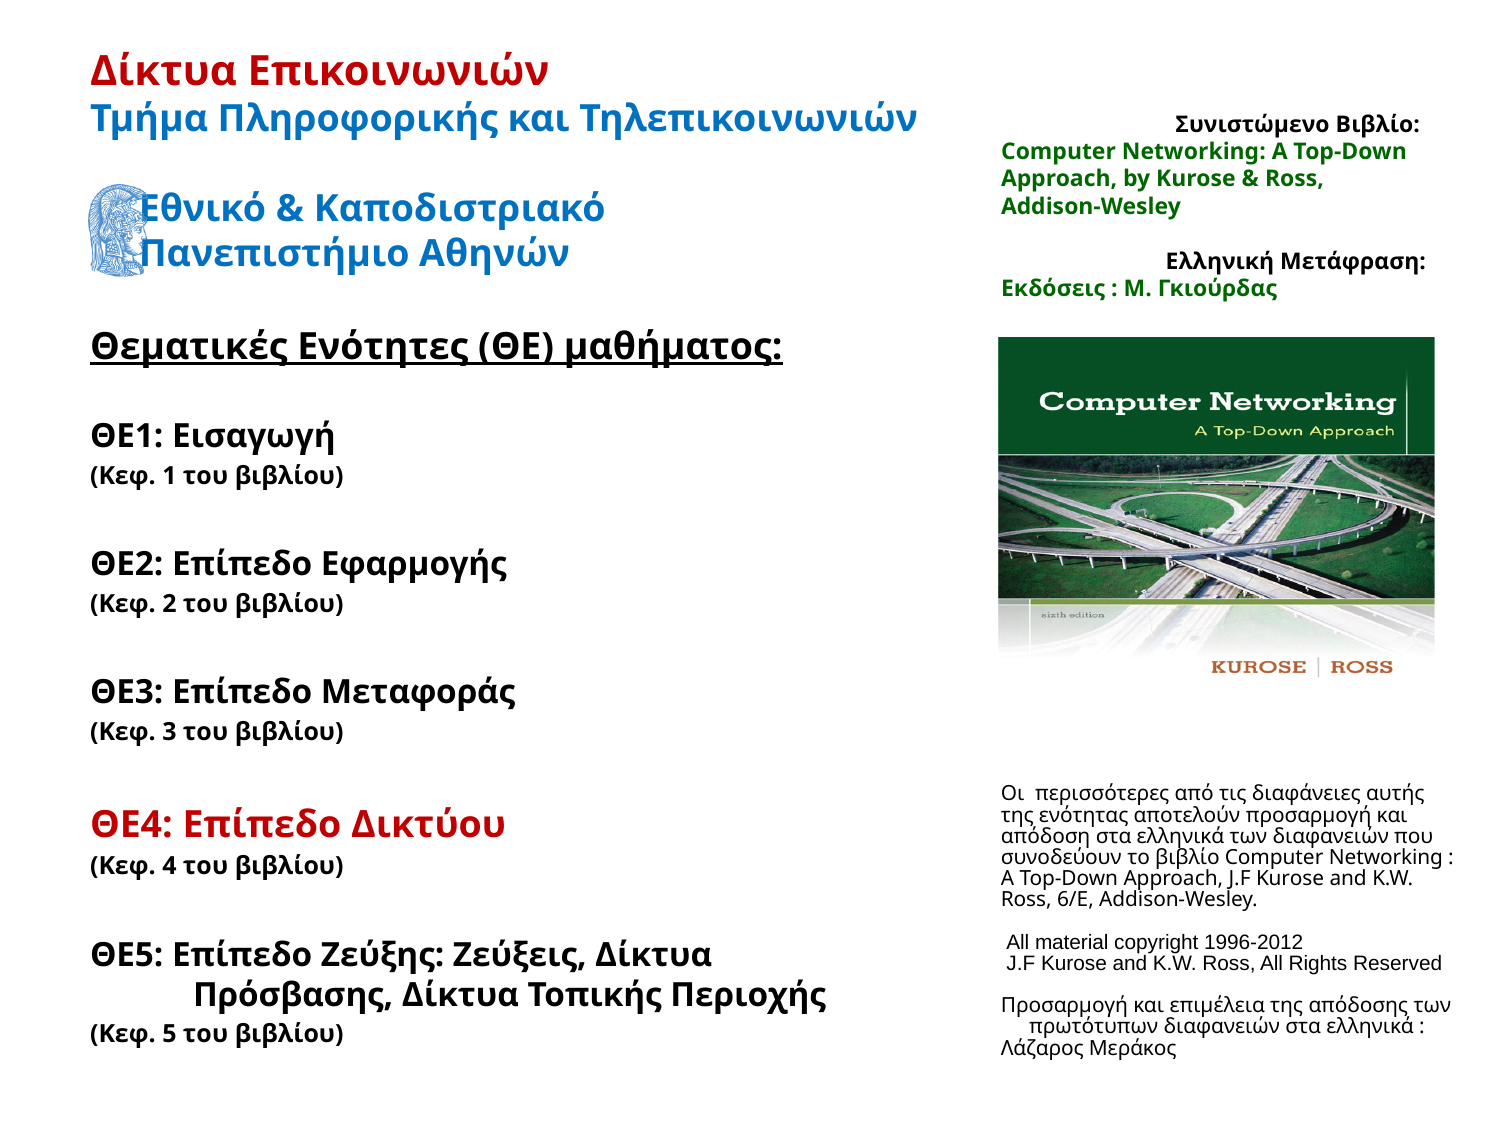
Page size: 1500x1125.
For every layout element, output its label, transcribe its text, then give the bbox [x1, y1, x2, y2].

picture [88, 184, 148, 277]
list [997, 337, 1435, 705]
text_box Συνιστώμενο Βιβλίο: Computer Networking: A Top-Down Approach, by Kurose & Ross, Addison-Wesley Ελληνική Μετάφραση: Εκδόσεις : Μ. Γκιούρδας [986, 101, 1441, 337]
title Δίκτυα Επικοινωνιών Τμήμα Πληροφορικής και Τηλεπικοινωνιών Εθνικό & Καποδιστριακό Πανεπιστήμιο Αθηνών [74, 30, 987, 327]
list Θεματικές Ενότητες (ΘΕ) μαθήματος: ΘΕ1: Εισαγωγή (Κεφ. 1 του βιβλίου) ΘΕ2: Επίπεδο Εφαρμογής (Κεφ. 2 του βιβλίου) ΘΕ3: Επίπεδο Μεταφοράς (Κεφ. 3 του βιβλίου) ΘΕ4: Επίπεδο Δικτύου (Κεφ. 4 του βιβλίου) ΘΕ5: Επίπεδο Ζεύξης: Ζεύξεις, Δίκτυα Πρόσβασης, Δίκτυα Τοπικής Περιοχής (Κεφ. 5 του βιβλίου) [74, 314, 916, 1006]
text_box Οι περισσότερες από τις διαφάνειες αυτής της ενότητας αποτελούν προσαρμογή και απόδοση στα ελληνικά των διαφανειών που συνοδεύουν το βιβλίο Computer Networking : A Top-Down Approach, J.F Kurose and K.W. Ross, 6/E, Addison-Wesley. All material copyright 1996-2012 J.F Kurose and K.W. Ross, All Rights Reserved Προσαρμογή και επιμέλεια της απόδοσης των πρωτότυπων διαφανειών στα ελληνικά : Λάζαρος Μεράκος [986, 751, 1471, 1110]
